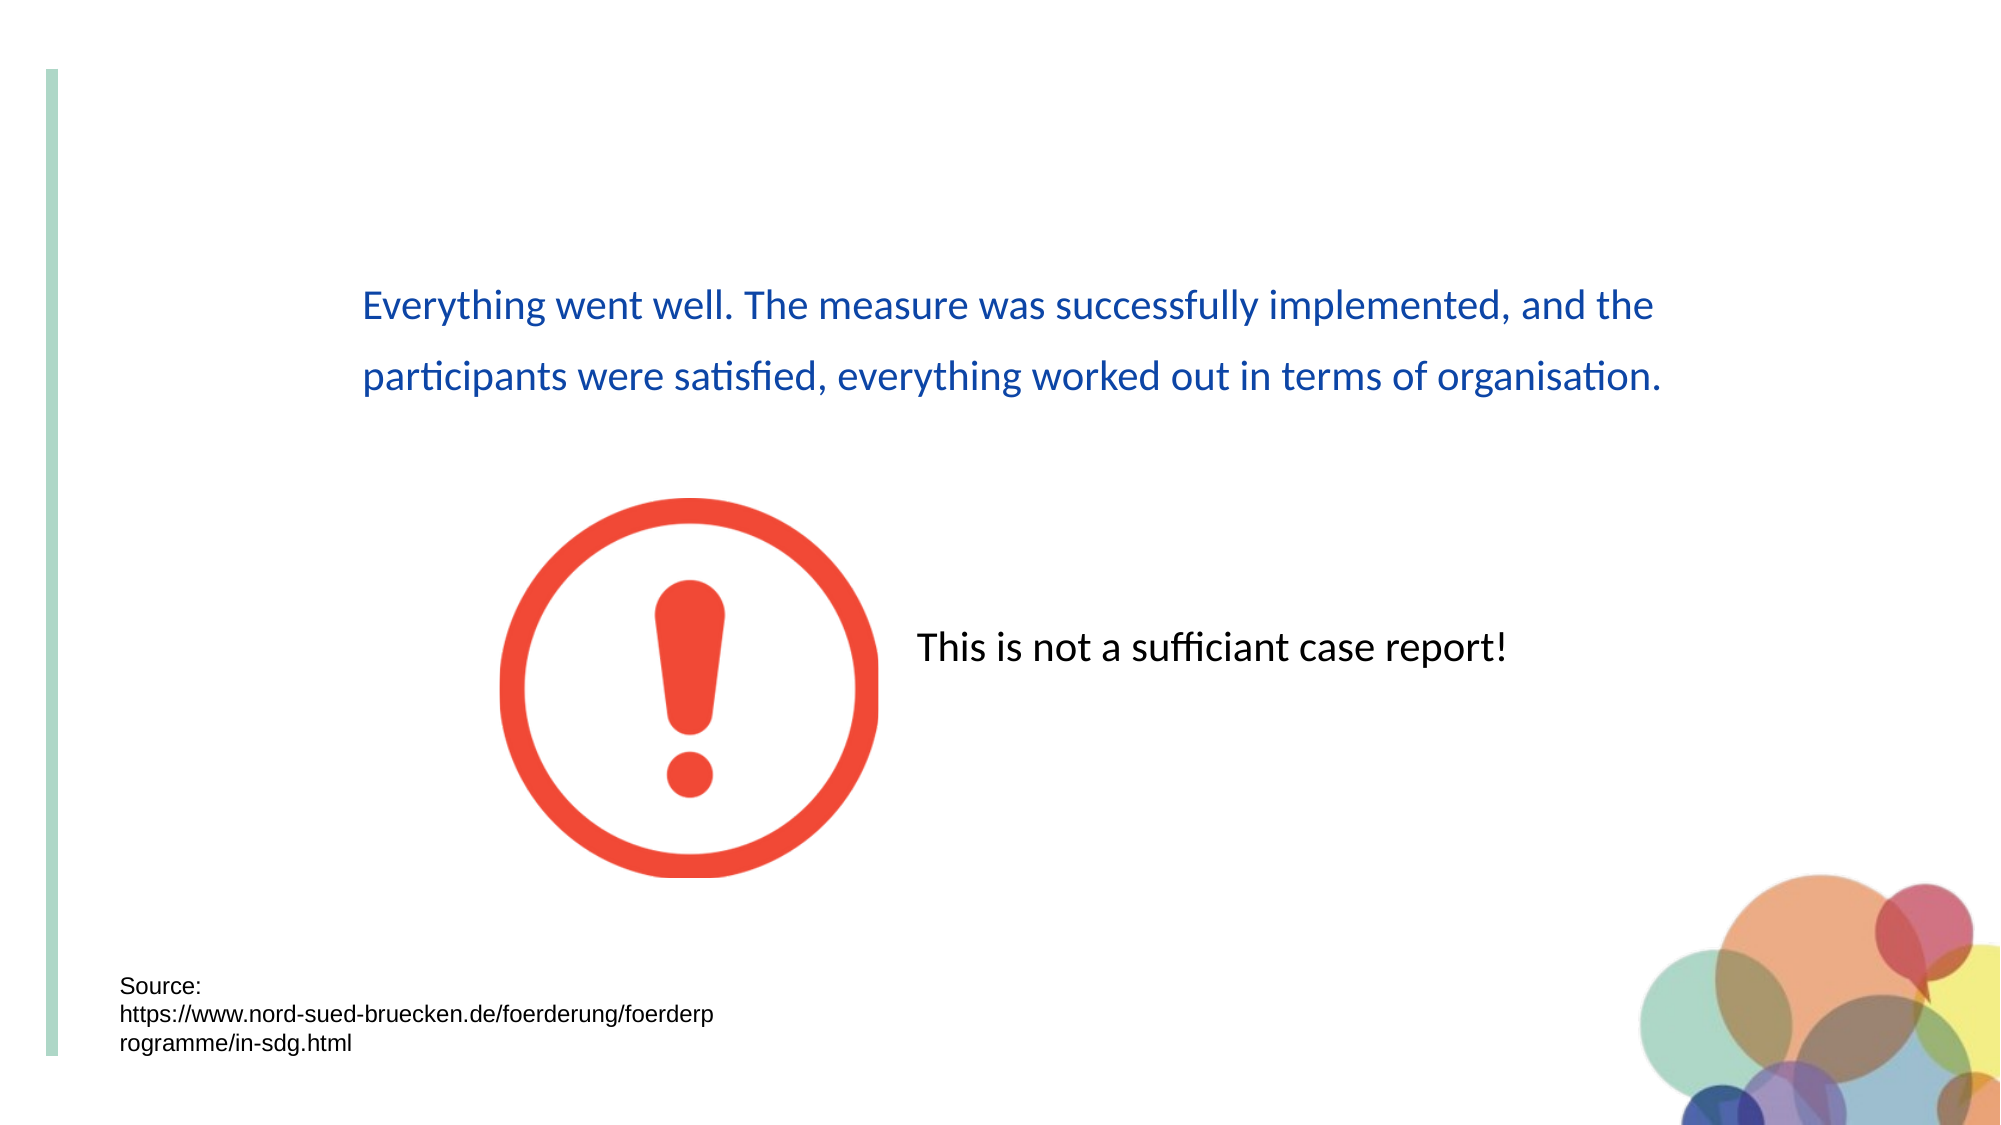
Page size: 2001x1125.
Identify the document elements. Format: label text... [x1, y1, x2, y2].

text_box Source: https://www.nord-sued-bruecken.de/foerderung/foerderprogramme/in-sdg.html [119, 970, 717, 1057]
picture [1499, 857, 2000, 1125]
picture [499, 498, 879, 878]
text_box Everything went well. The measure was successfully implemented, and the participants were satisfied, everything worked out in terms of organisation. [362, 256, 1689, 399]
text_box This is not a sufficiant case report! [883, 599, 1613, 671]
